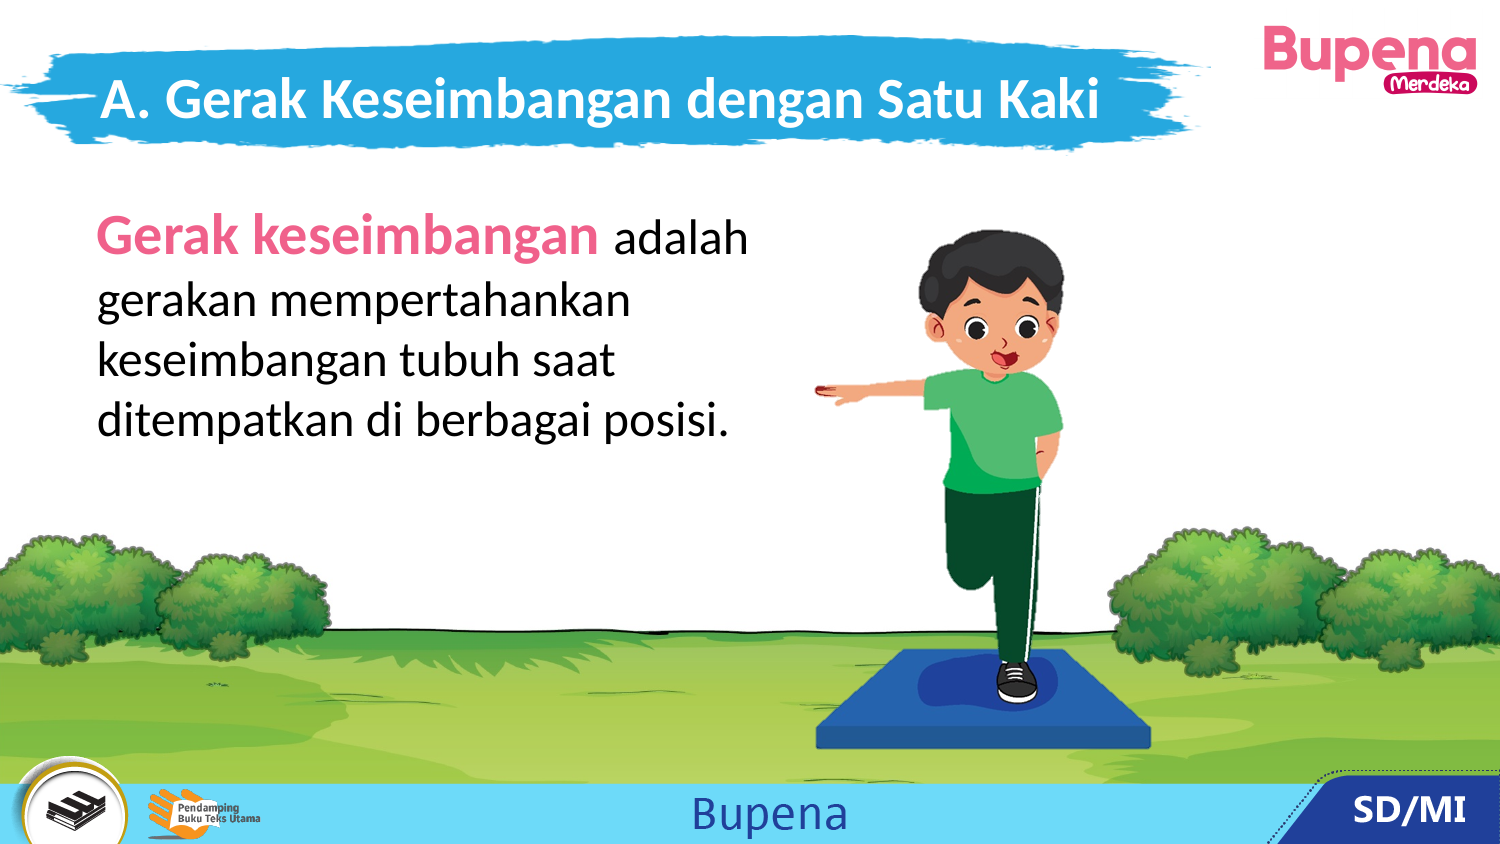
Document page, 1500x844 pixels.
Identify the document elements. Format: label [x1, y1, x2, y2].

text_box [0, 34, 1211, 156]
picture [0, 0, 1500, 844]
